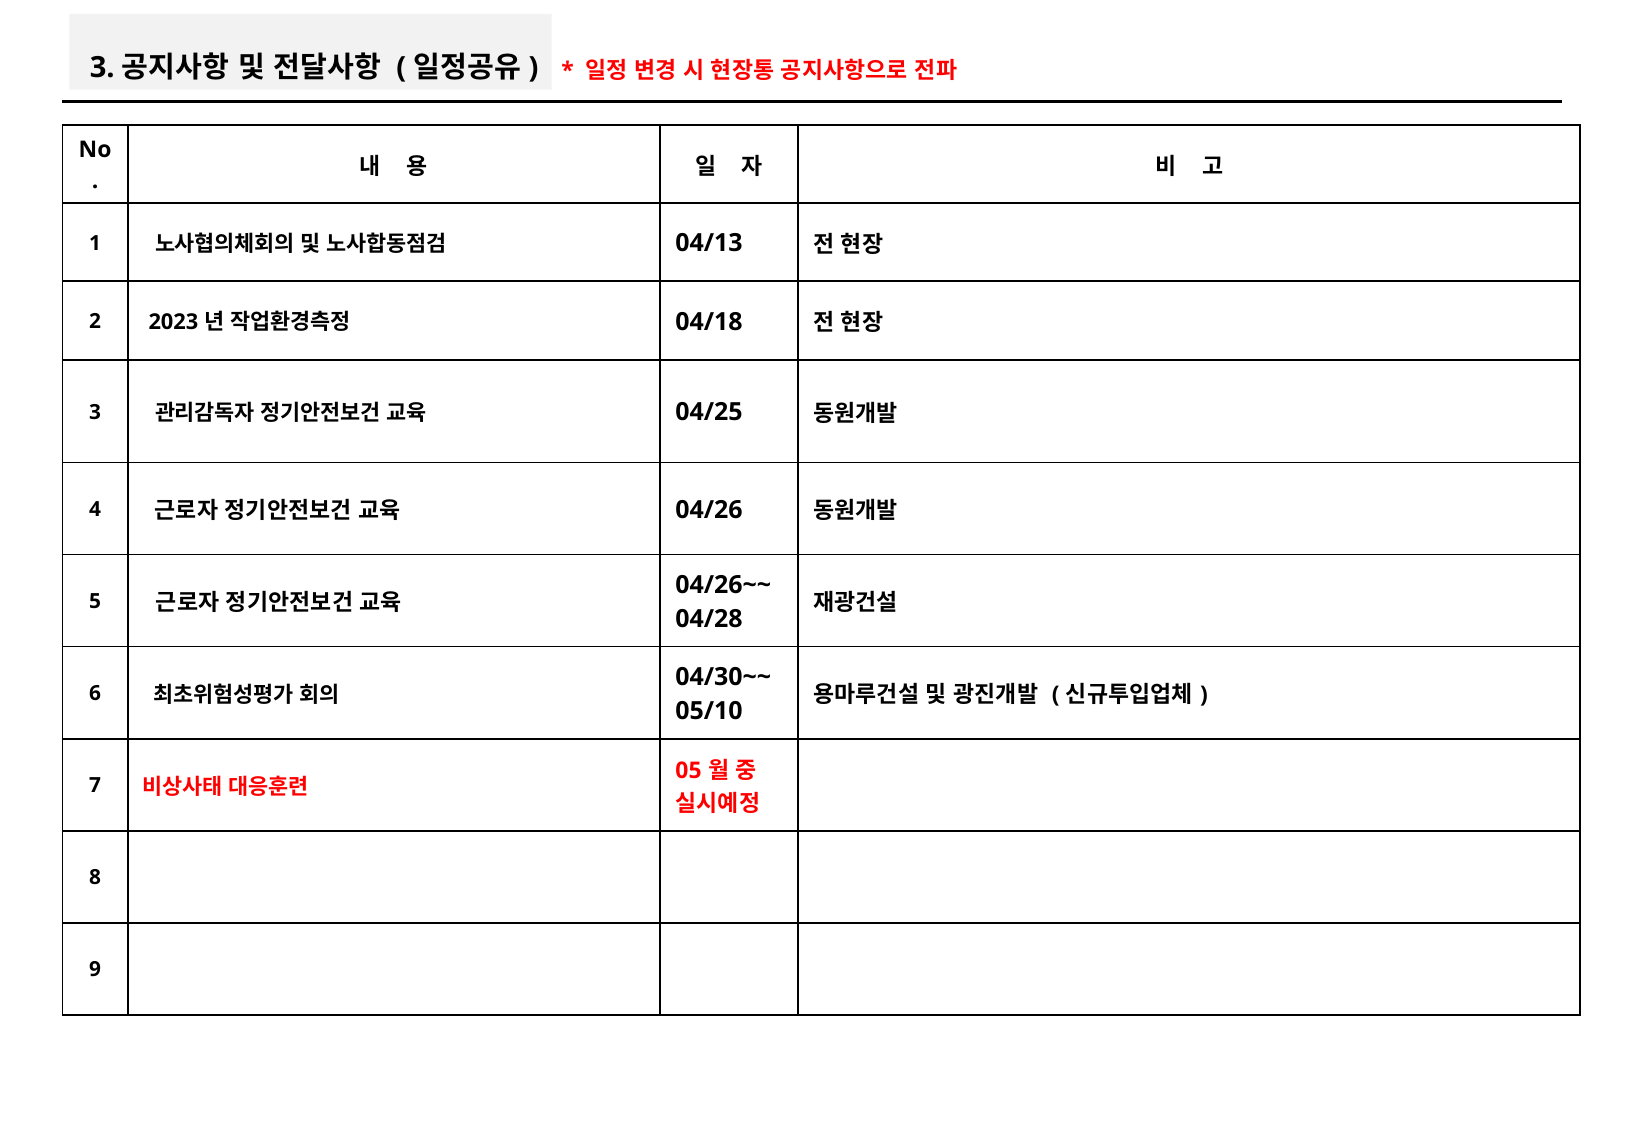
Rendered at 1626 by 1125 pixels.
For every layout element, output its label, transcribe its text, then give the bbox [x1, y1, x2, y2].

table_cell 8 [63, 832, 127, 922]
table_cell 전 현장 [799, 282, 1579, 359]
table_header 일 자 [661, 126, 797, 202]
table_cell [799, 832, 1579, 922]
table_cell 전 현장 [799, 204, 1579, 280]
table_cell [661, 924, 797, 1014]
table_cell 근로자 정기안전보건 교육 [129, 463, 659, 554]
table_cell 비상사태 대응훈련 [129, 740, 659, 830]
table_cell 5 [63, 555, 127, 646]
table_cell 노사협의체회의 및 노사합동점검 [129, 204, 659, 280]
table_cell 04/26 [661, 463, 797, 554]
text_box 3.공지사항 및 전달사항 (일정공유) [69, 13, 552, 90]
table_cell [129, 832, 659, 922]
table_cell 04/30~~05/10 [661, 647, 797, 738]
table_cell 04/25 [661, 361, 797, 462]
table_cell 관리감독자 정기안전보건 교육 [129, 361, 659, 462]
text_box * 일정 변경 시 현장통 공지사항으로 전파 [546, 48, 1079, 91]
table_cell 동원개발 [799, 361, 1579, 462]
table_cell 최초위험성평가 회의 [129, 647, 659, 738]
table_cell 근로자 정기안전보건 교육 [129, 555, 659, 646]
table_header No. [63, 126, 127, 202]
table_cell 04/26~~04/28 [661, 555, 797, 646]
table_cell 1 [63, 204, 127, 280]
table_cell 7 [63, 740, 127, 830]
table_cell 2 [63, 282, 127, 359]
table_cell 05월 중 실시예정 [661, 740, 797, 830]
table_cell 04/13 [661, 204, 797, 280]
table_cell [799, 924, 1579, 1014]
table_cell 6 [63, 647, 127, 738]
table_cell 동원개발 [799, 463, 1579, 554]
table_header 내 용 [129, 126, 659, 202]
table_cell 4 [63, 463, 127, 554]
table_cell 2023년 작업환경측정 [129, 282, 659, 359]
table_cell [661, 832, 797, 922]
table_cell [129, 924, 659, 1014]
table_cell 3 [63, 361, 127, 462]
table_cell 용마루건설 및 광진개발 (신규투입업체) [799, 647, 1579, 738]
table_cell [799, 740, 1579, 830]
table_cell 04/18 [661, 282, 797, 359]
table_cell 9 [63, 924, 127, 1014]
table_cell 재광건설 [799, 555, 1579, 646]
table_header 비 고 [799, 126, 1579, 202]
